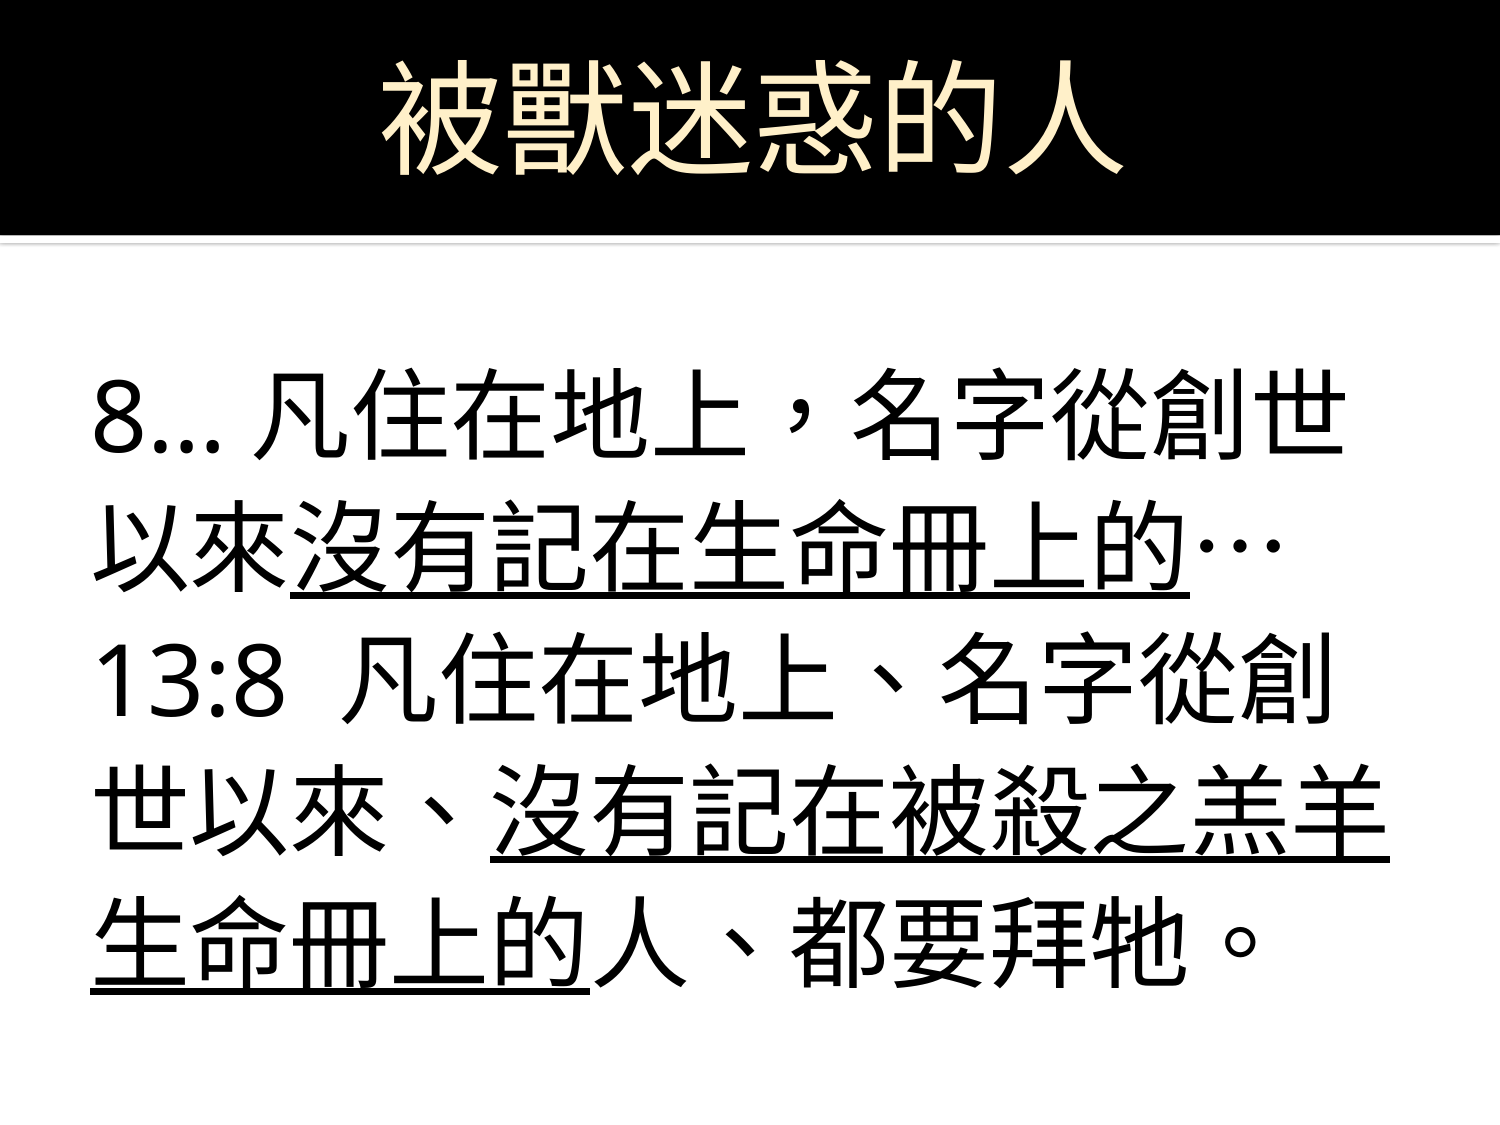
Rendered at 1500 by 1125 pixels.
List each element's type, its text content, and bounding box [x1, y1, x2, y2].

title 被獸迷惑的人 [75, 16, 1425, 214]
list 8…凡住在地上，名字從創世以來沒有記在生命冊上的… 13:8 凡住在地上、名字從創世以來、沒有記在被殺之羔羊生命冊上的人、都要拜牠。 [75, 291, 1441, 1050]
